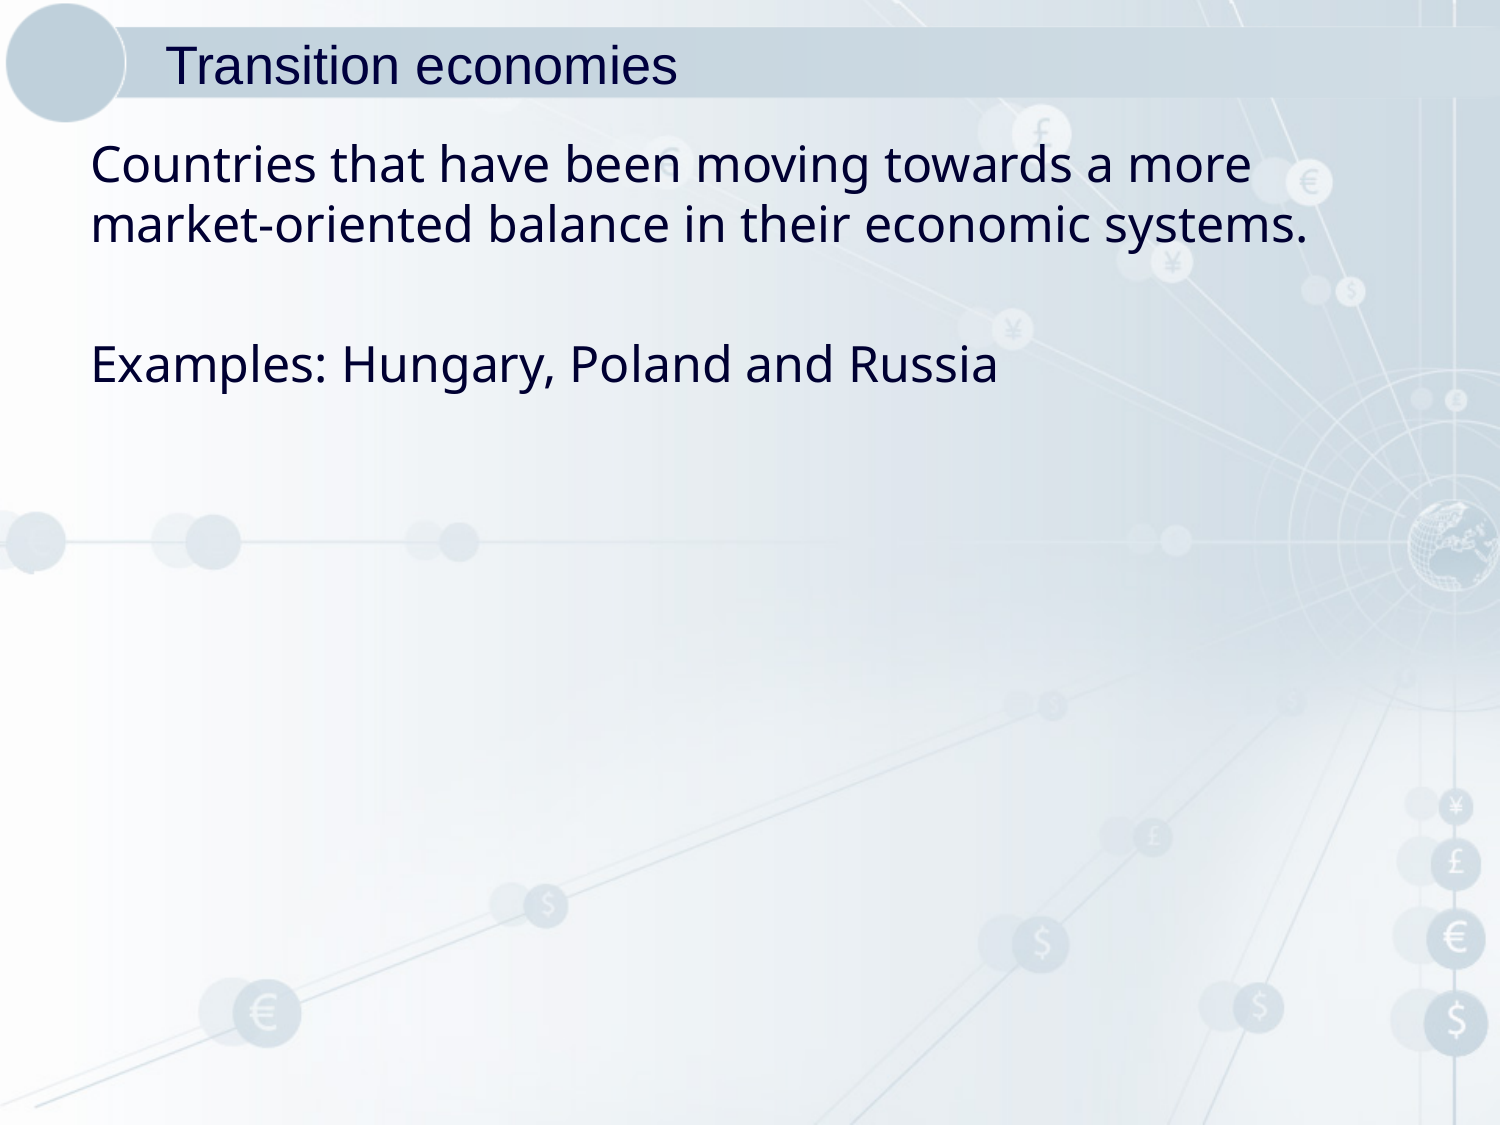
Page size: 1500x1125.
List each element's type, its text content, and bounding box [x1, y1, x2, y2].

picture [0, 0, 1500, 1125]
list Countries that have been moving towards a more market-oriented balance in their economic systems. Examples: Hungary, Poland and Russia [74, 125, 1426, 1083]
title Transition economies [149, 24, 1500, 103]
